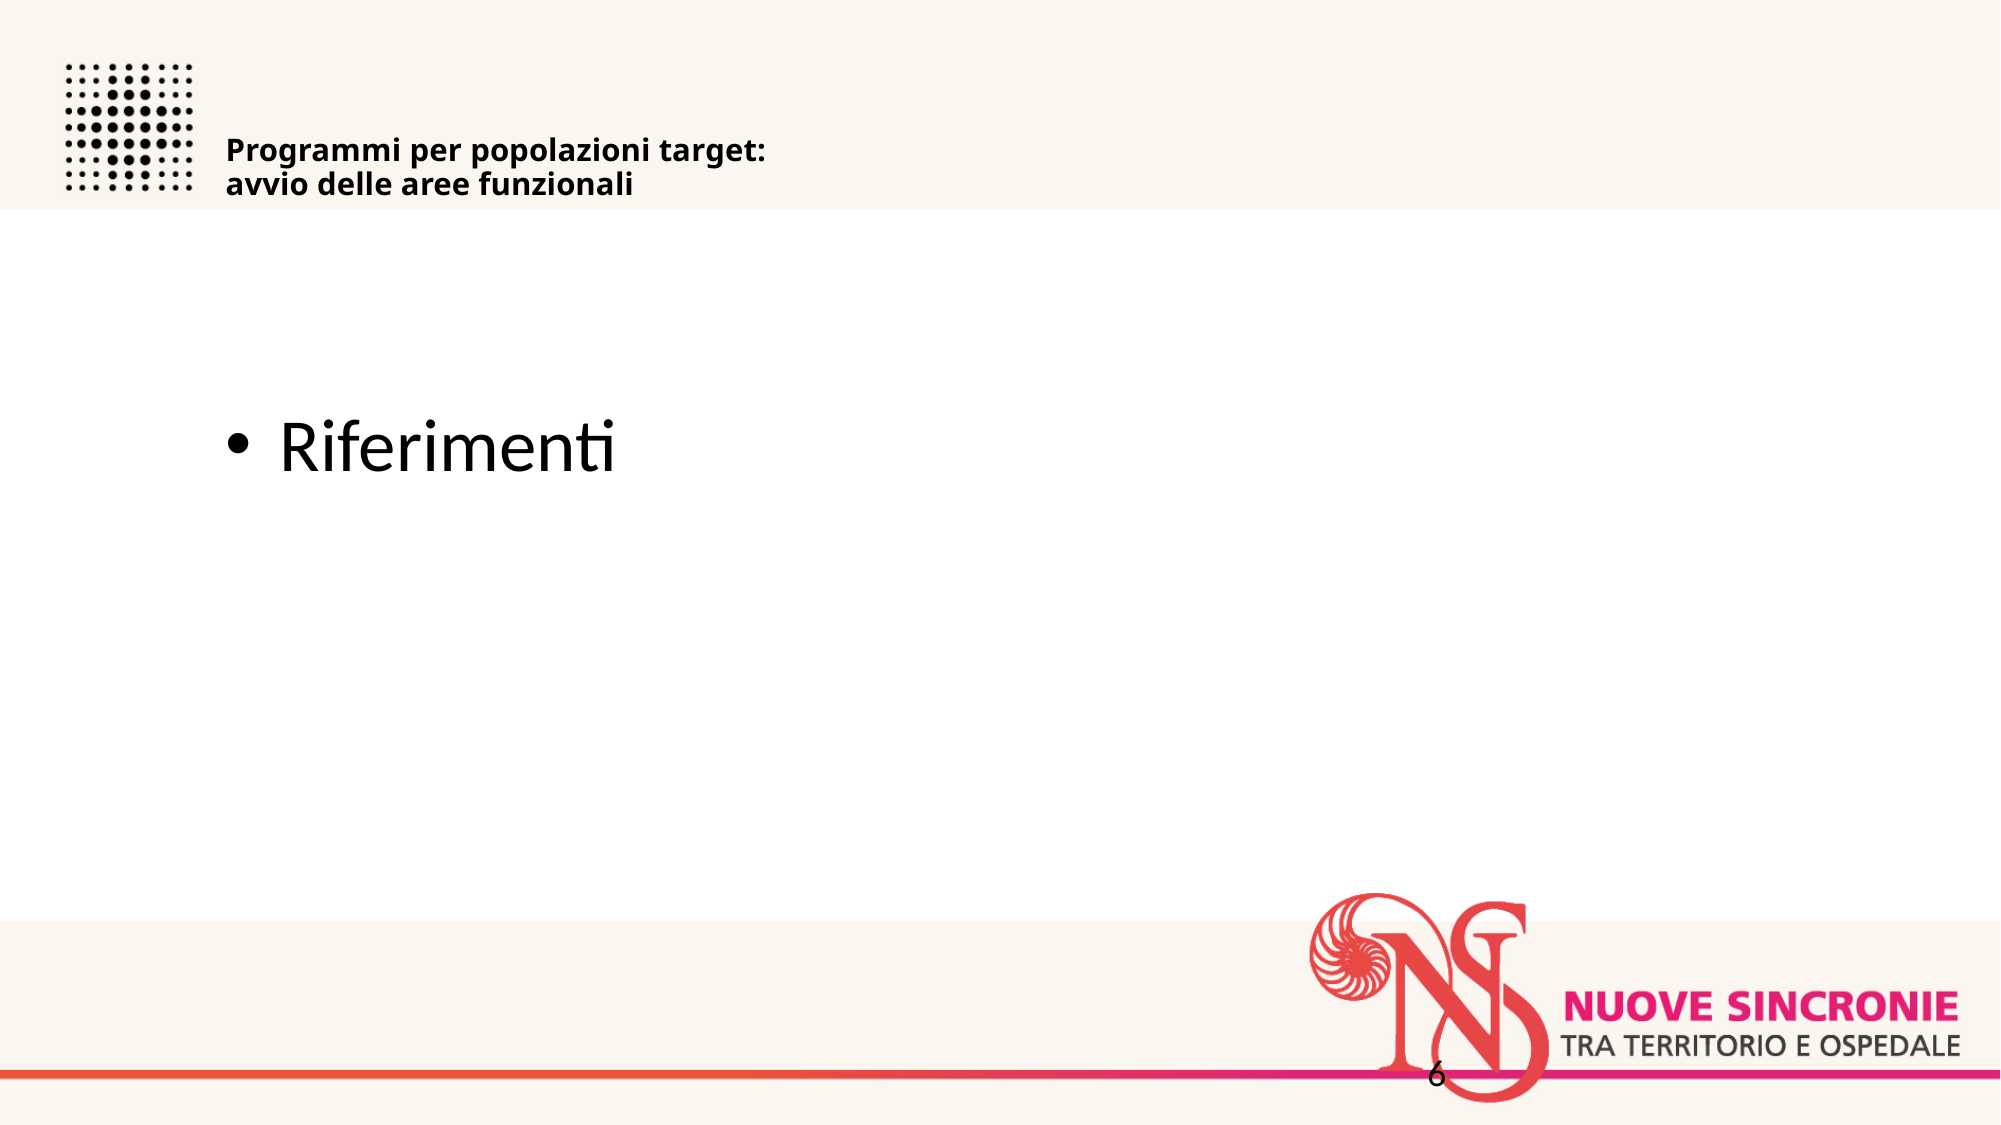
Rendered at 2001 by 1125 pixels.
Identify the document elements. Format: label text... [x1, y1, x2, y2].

list Riferimenti [210, 399, 1863, 1021]
slide_number 6 [1412, 1041, 1863, 1102]
picture [0, 0, 2001, 1125]
title Programmi per popolazioni target: avvio delle aree funzionali [210, 59, 1863, 210]
footer [662, 1042, 1338, 1103]
